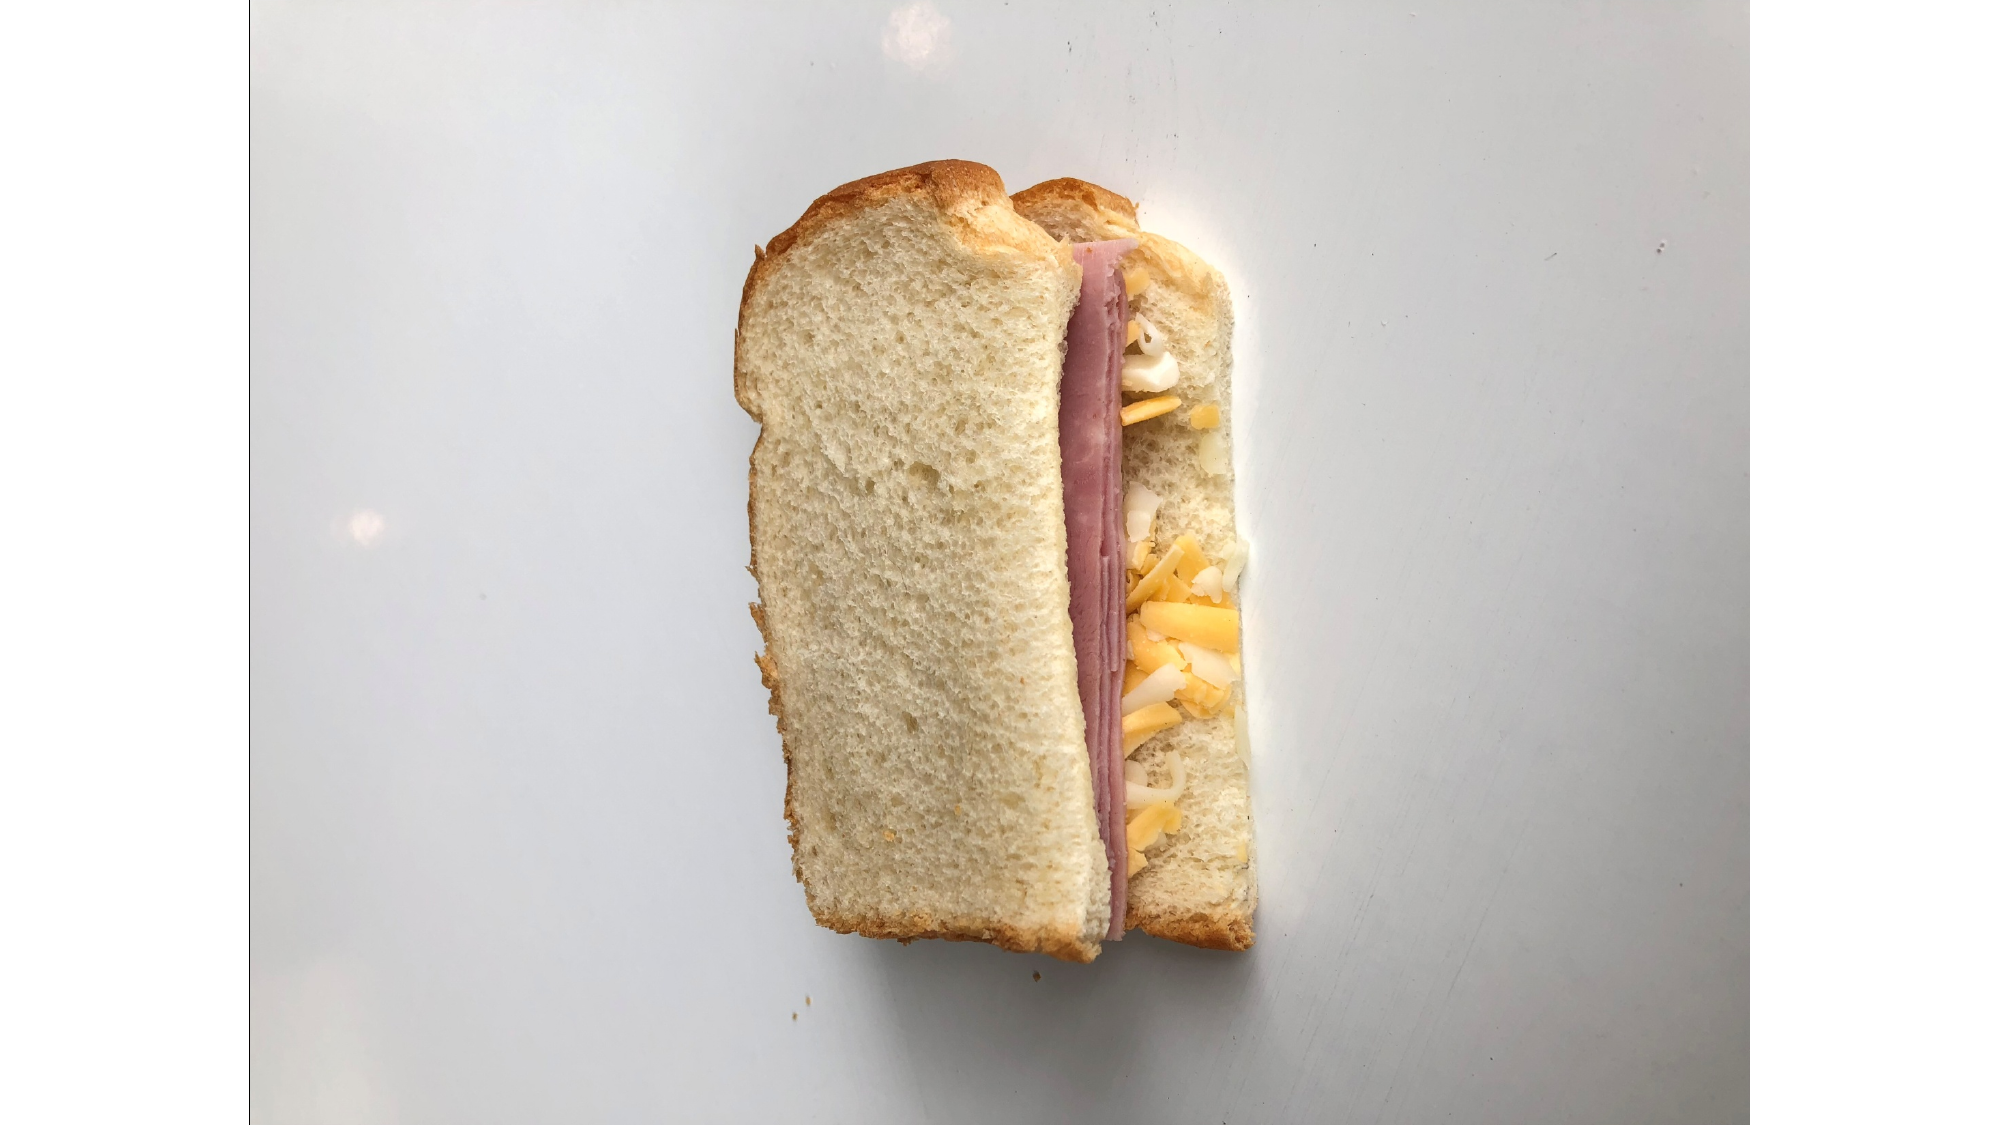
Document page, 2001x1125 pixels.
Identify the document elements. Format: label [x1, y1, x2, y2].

picture [249, 0, 1750, 1125]
